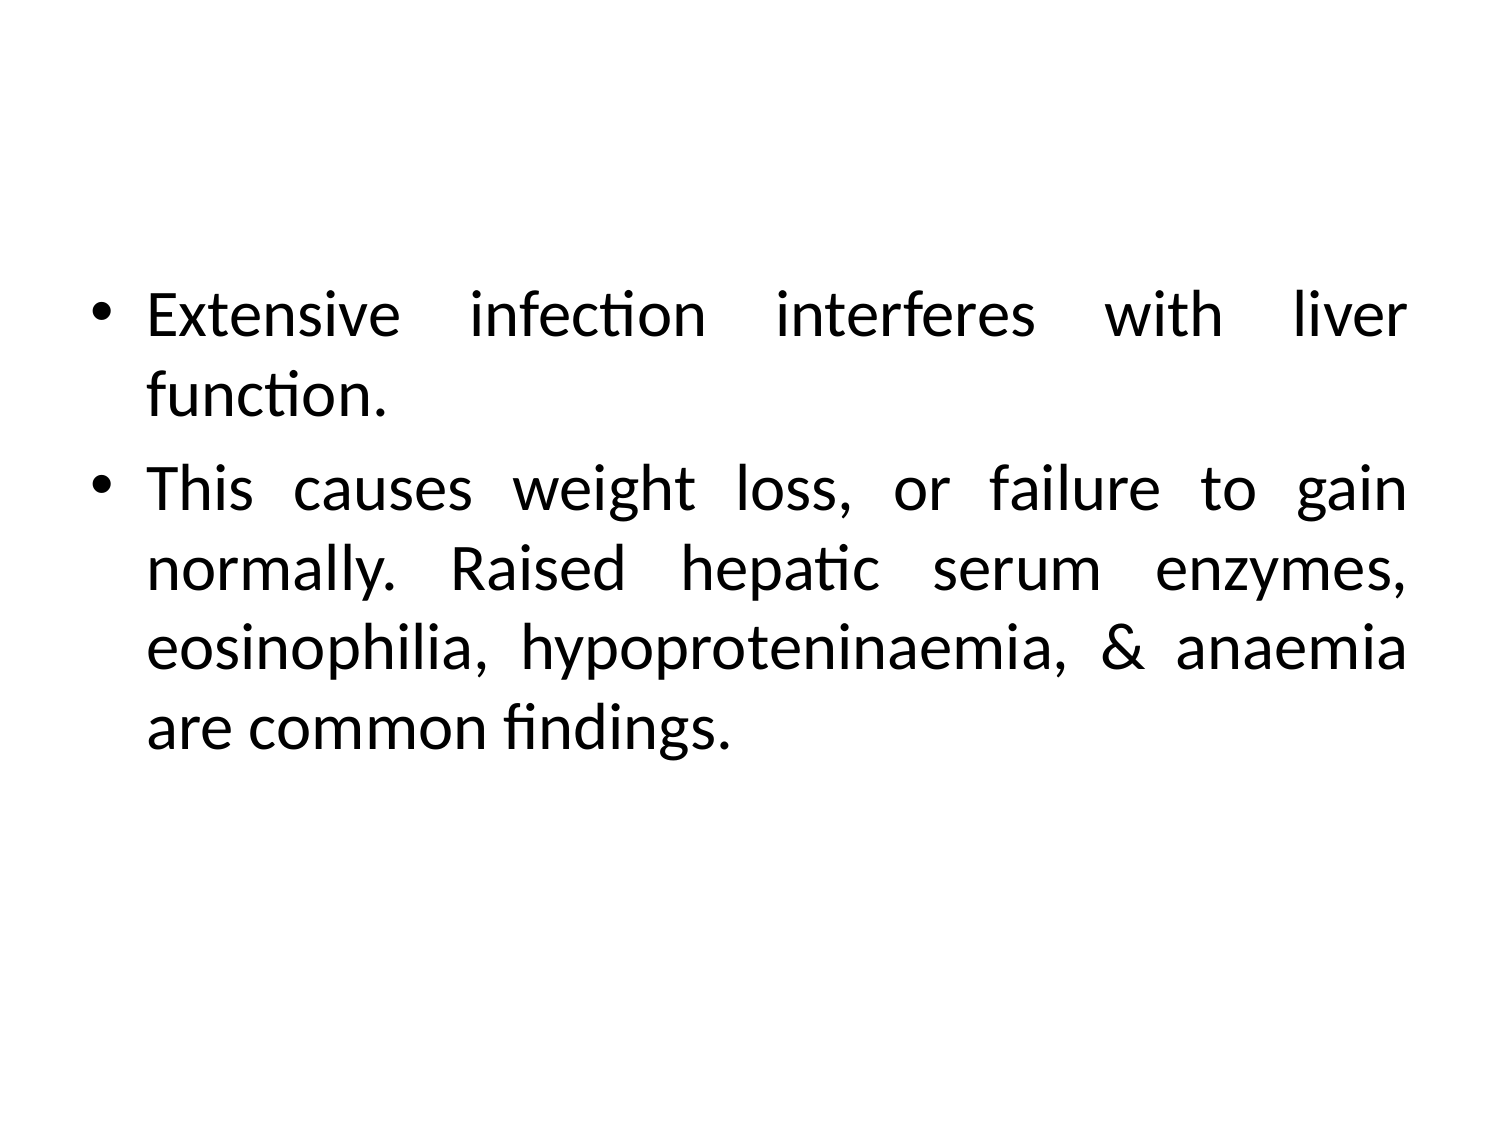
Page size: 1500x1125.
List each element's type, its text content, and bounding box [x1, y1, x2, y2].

list Extensive infection interferes with liver function. This causes weight loss, or failure to gain normally. Raised hepatic serum enzymes, eosinophilia, hypoproteninaemia, & anaemia are common findings. [75, 262, 1425, 1005]
